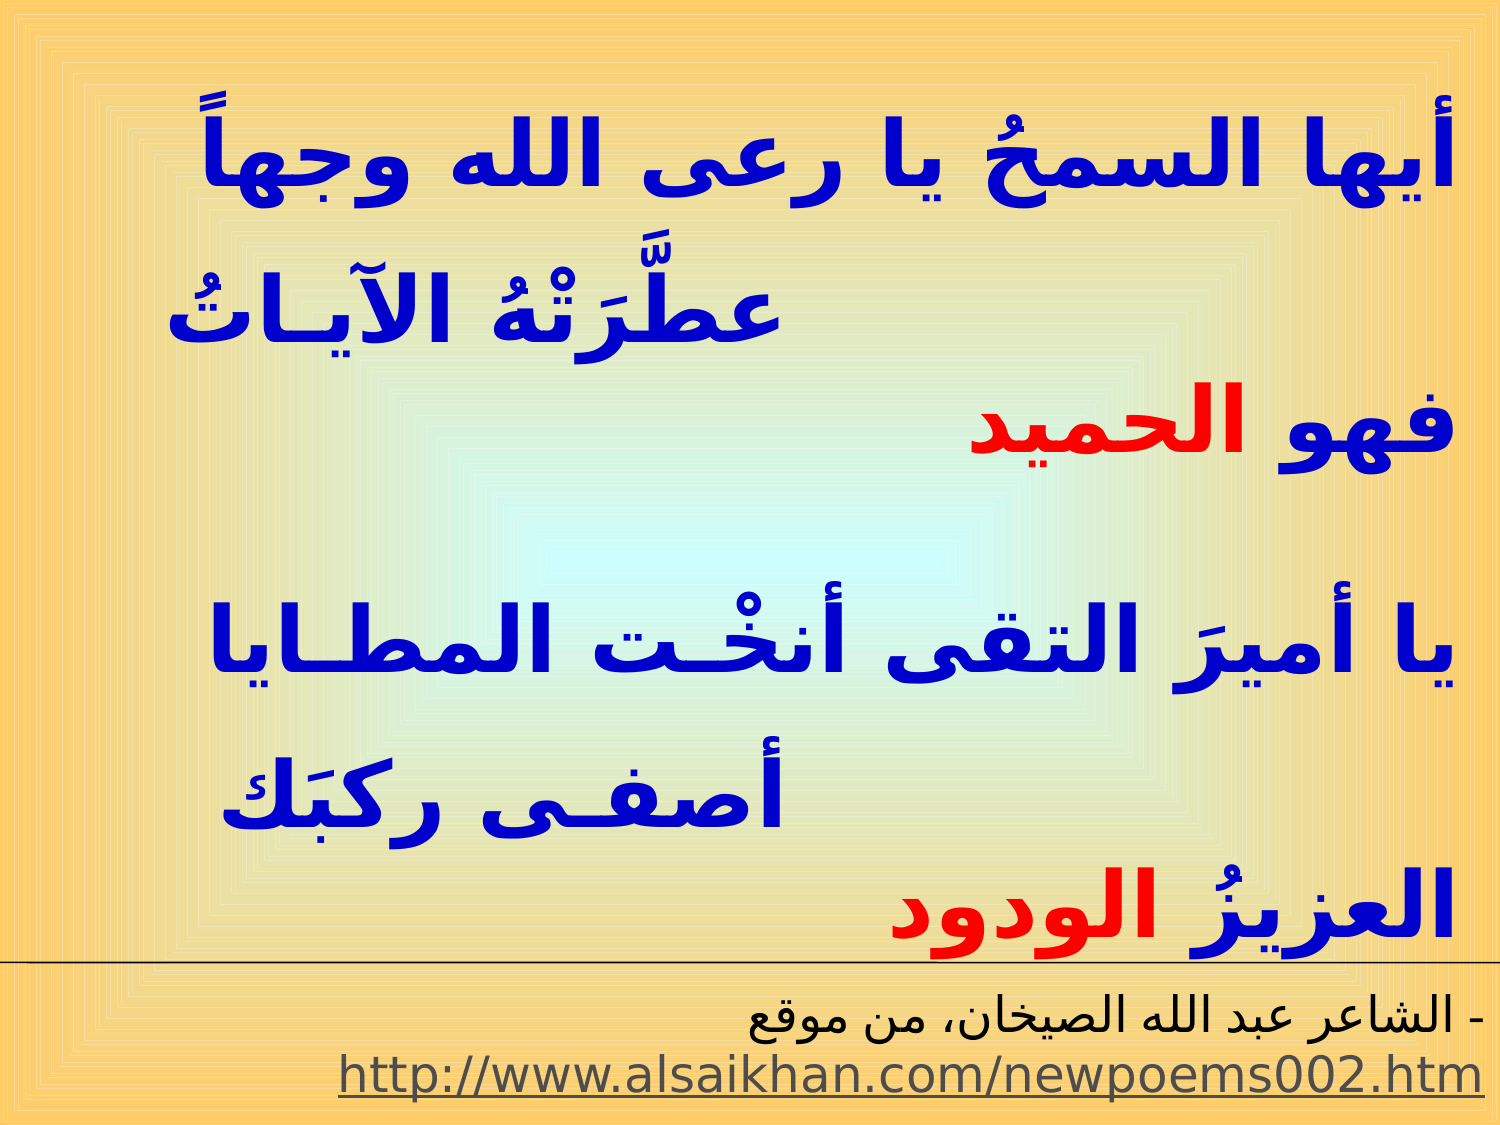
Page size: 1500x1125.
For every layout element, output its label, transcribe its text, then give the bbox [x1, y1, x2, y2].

text_box - الشاعر عبد الله الصيخان، من موقع http://www.alsaikhan.com/newpoems002.htm [0, 974, 1500, 1110]
text_box أيها السمحُ يا رعى الله وجهاً عطَّرَتْهُ الآيـاتُ فهو الحميد يا أميرَ التقى أنخْـت المطـايا أصفـى ركبَك العزيزُ الودود [0, 87, 1475, 962]
